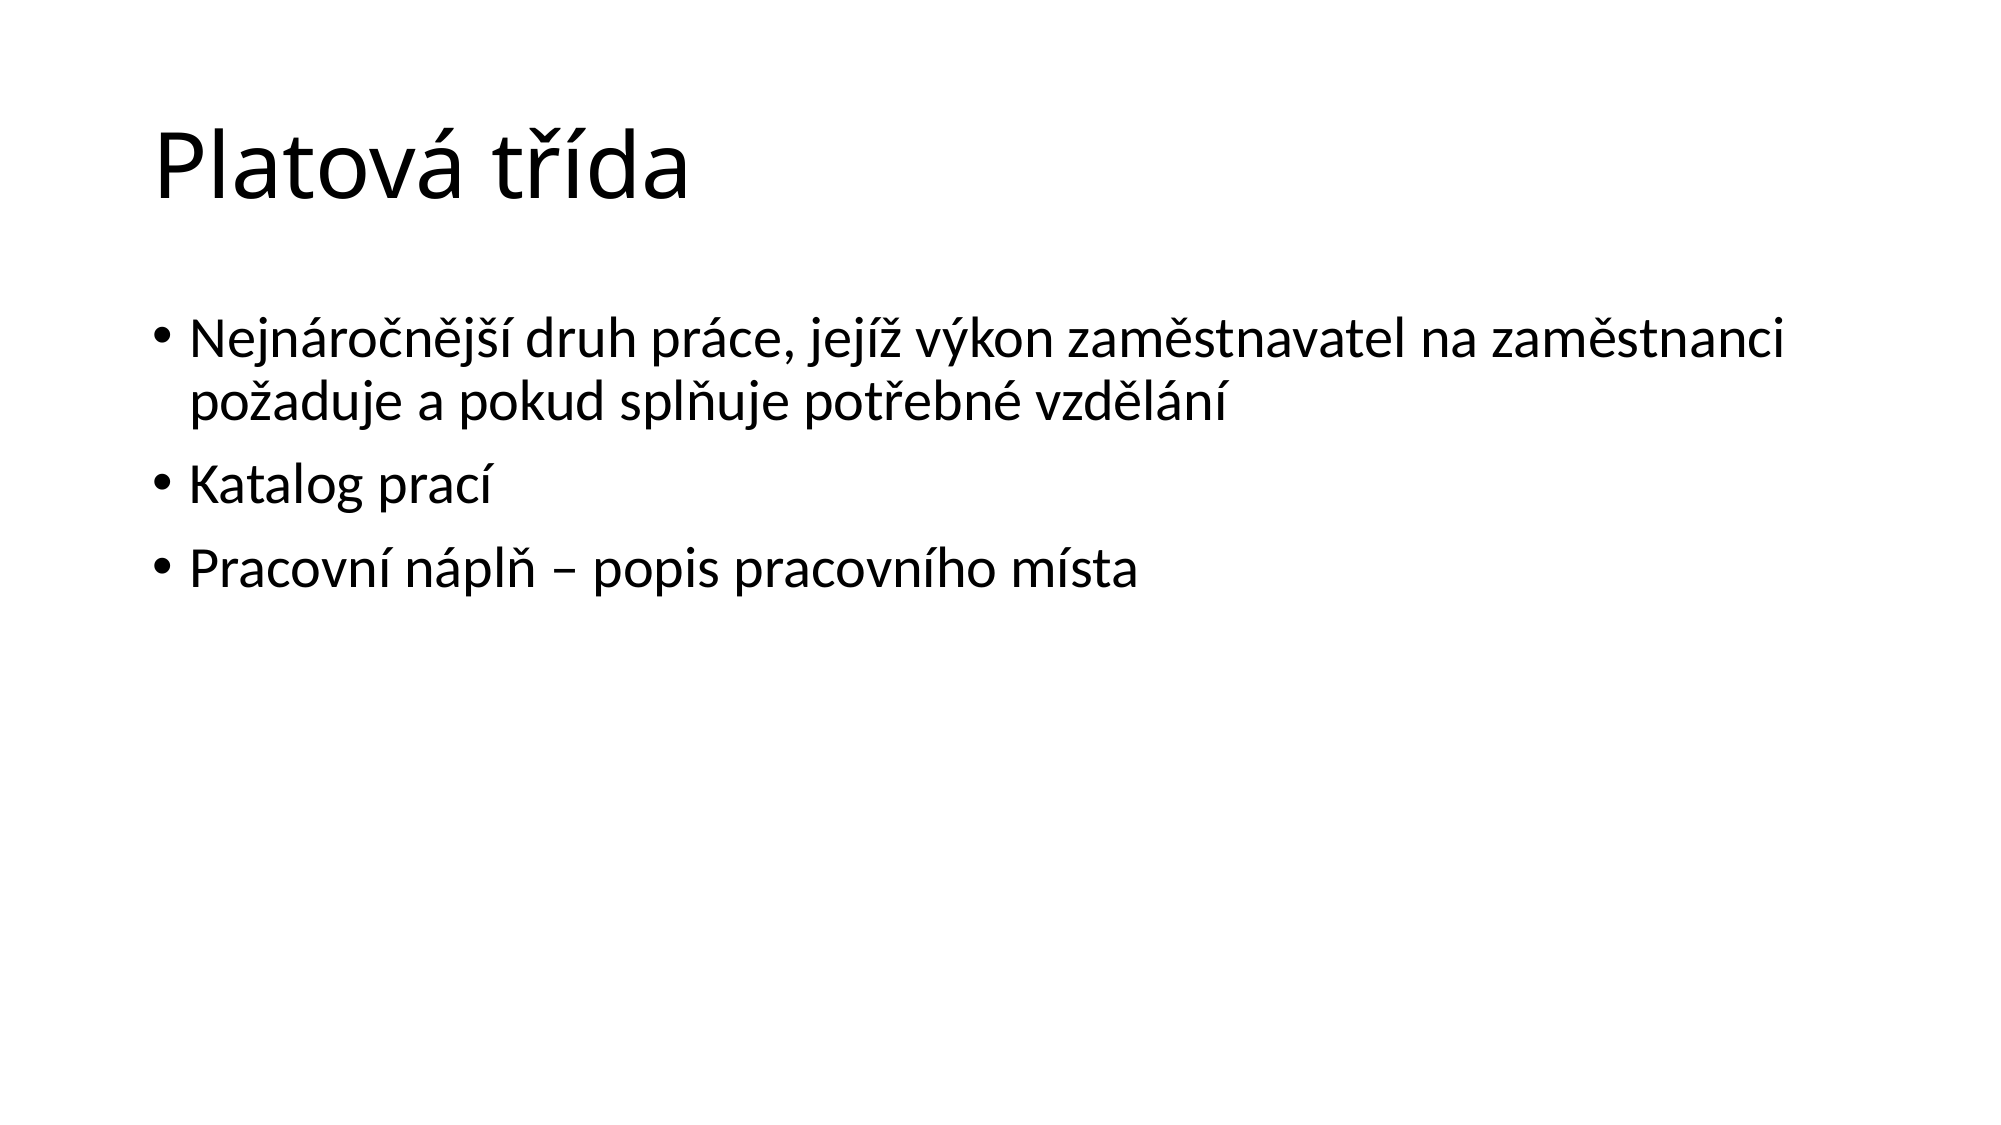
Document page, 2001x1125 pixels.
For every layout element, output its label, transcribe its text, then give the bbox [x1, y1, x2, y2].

text_box Nejnáročnější druh práce, jejíž výkon zaměstnavatel na zaměstnanci požaduje a pokud splňuje potřebné vzdělání Katalog prací Pracovní náplň – popis pracovního místa [137, 299, 1863, 1014]
text_box Platová třída [137, 59, 1863, 278]
